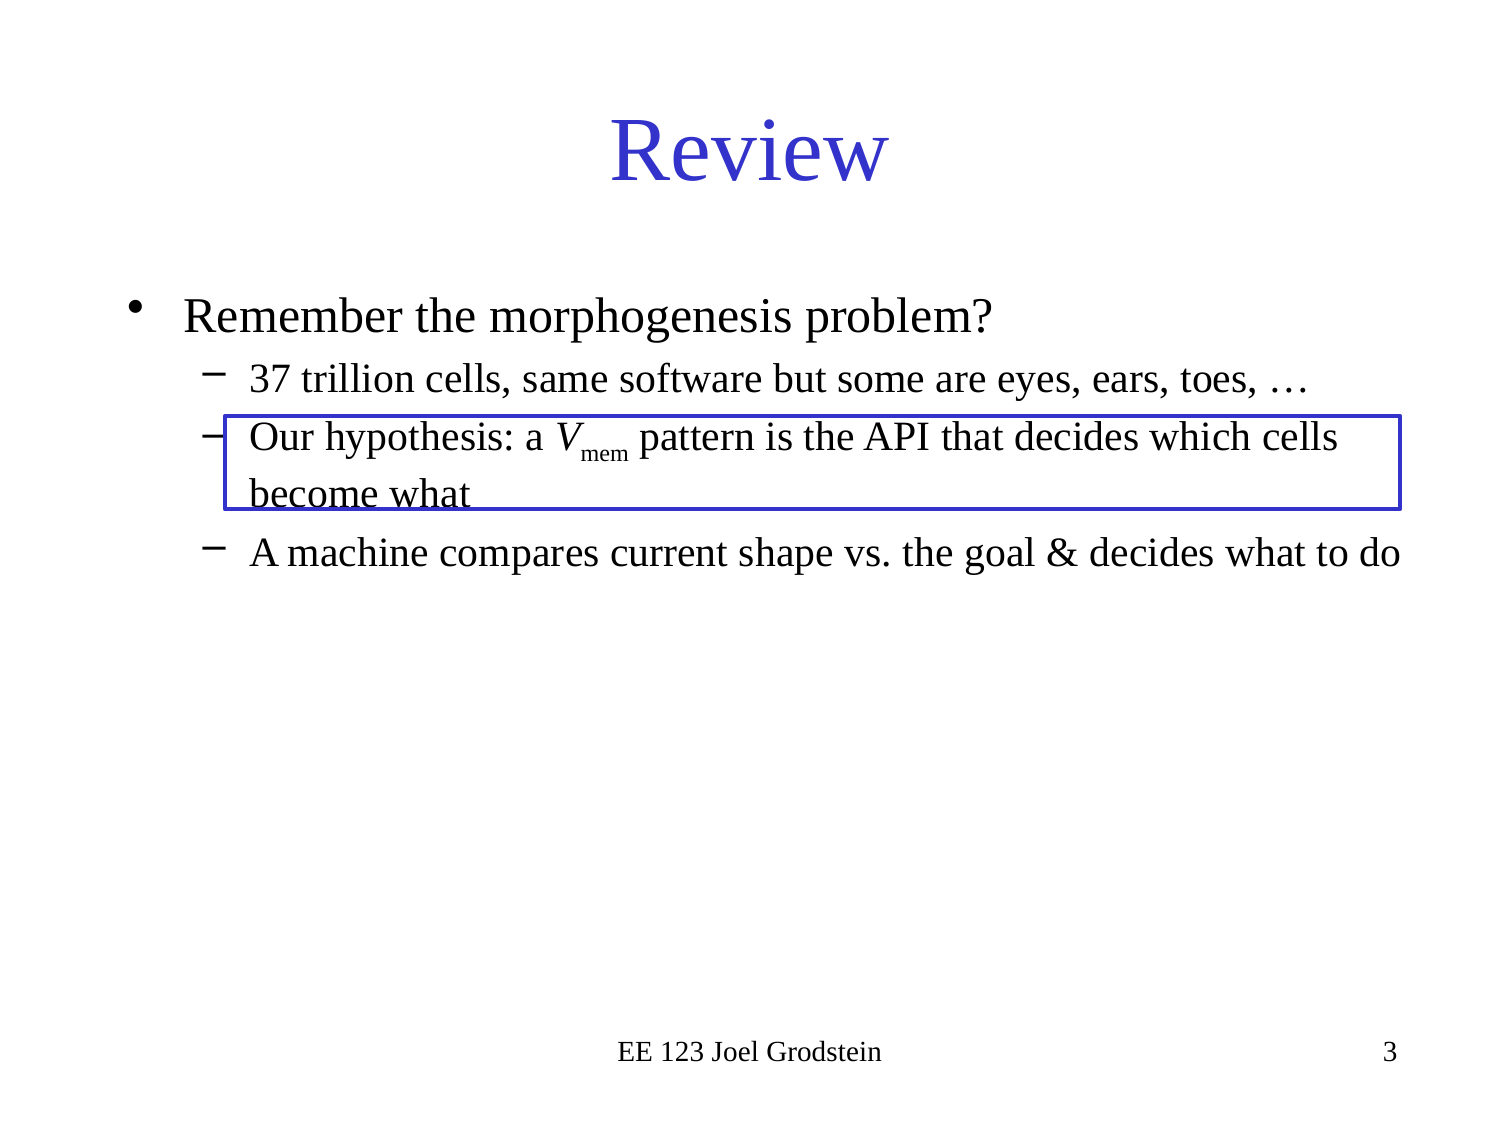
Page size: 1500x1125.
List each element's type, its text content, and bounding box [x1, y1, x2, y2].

footer EE 123 Joel Grodstein [512, 1024, 988, 1076]
text_box [223, 414, 1402, 511]
title Review [112, 50, 1388, 238]
list Remember the morphogenesis problem? 37 trillion cells, same software but some are eyes, ears, toes, … Our hypothesis: a Vmem pattern is the API that decides which cells become what A machine compares current shape vs. the goal & decides what to do [112, 275, 1470, 964]
